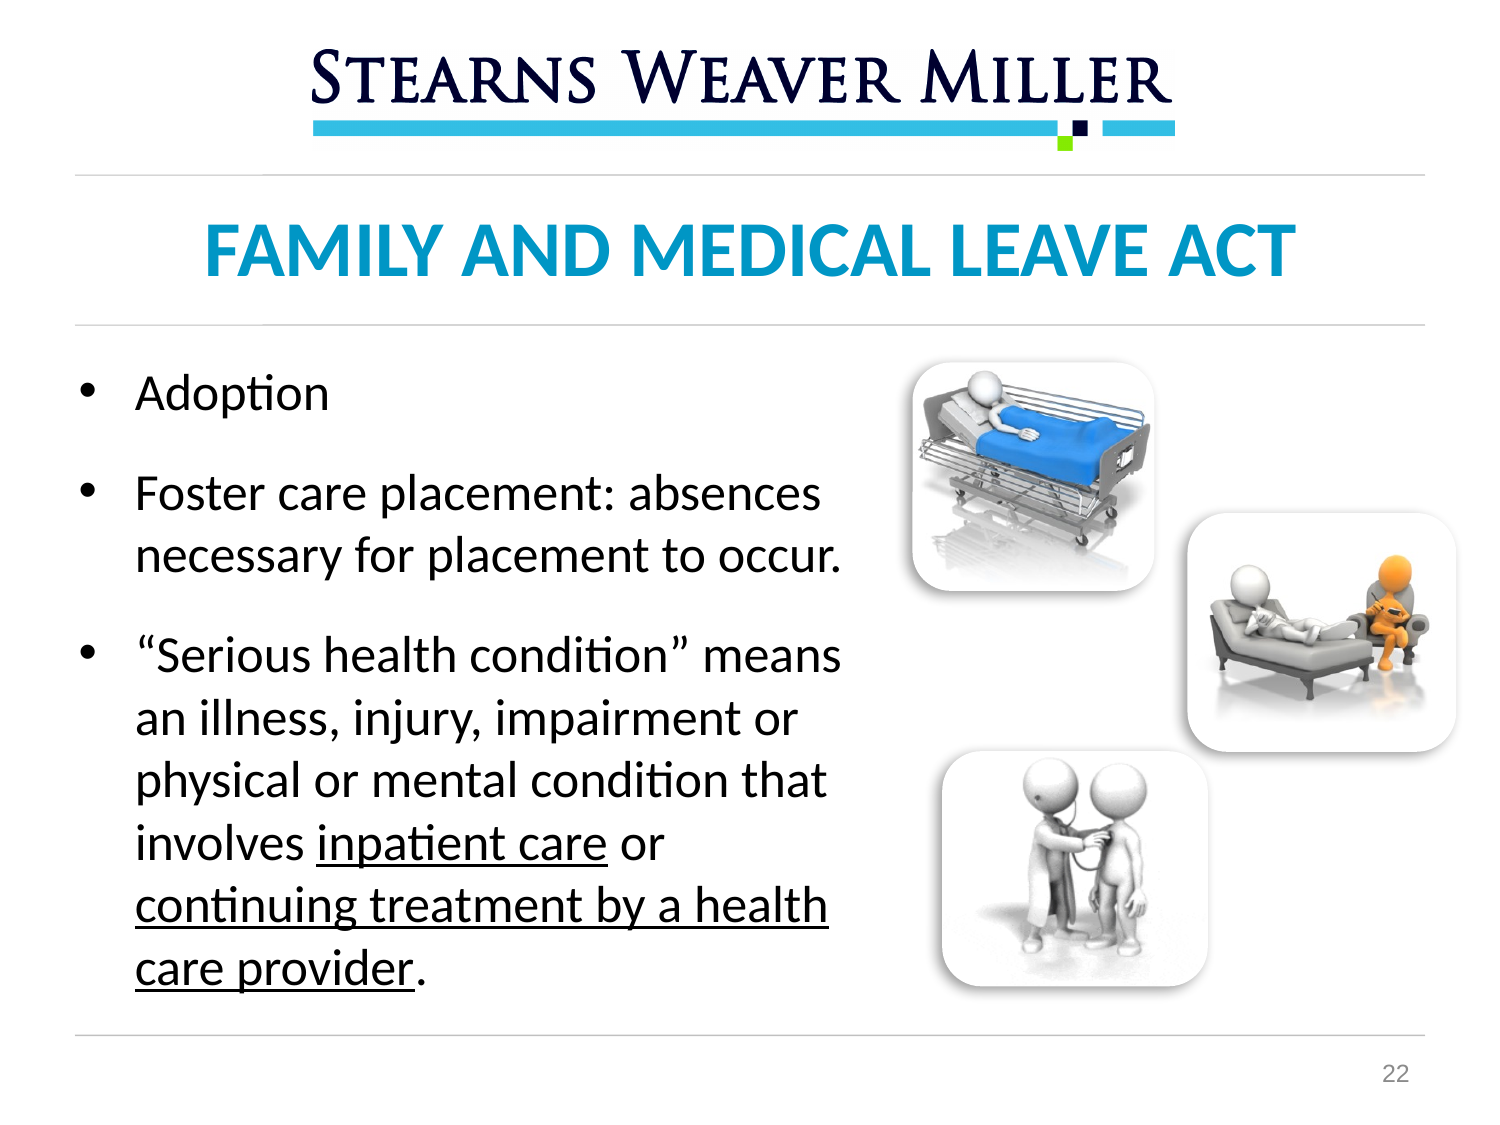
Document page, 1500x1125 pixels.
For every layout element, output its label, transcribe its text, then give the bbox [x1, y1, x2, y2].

title FAMILY AND MEDICAL LEAVE ACT [63, 174, 1439, 300]
text_box Adoption Foster care placement: absences necessary for placement to occur. “Serious health condition” means an illness, injury, impairment or physical or mental condition that involves inpatient care or continuing treatment by a health care provider. [63, 350, 900, 1003]
slide_number 22 [1074, 1042, 1425, 1103]
picture [941, 512, 1457, 987]
picture [312, 49, 1175, 151]
picture [912, 362, 1155, 592]
